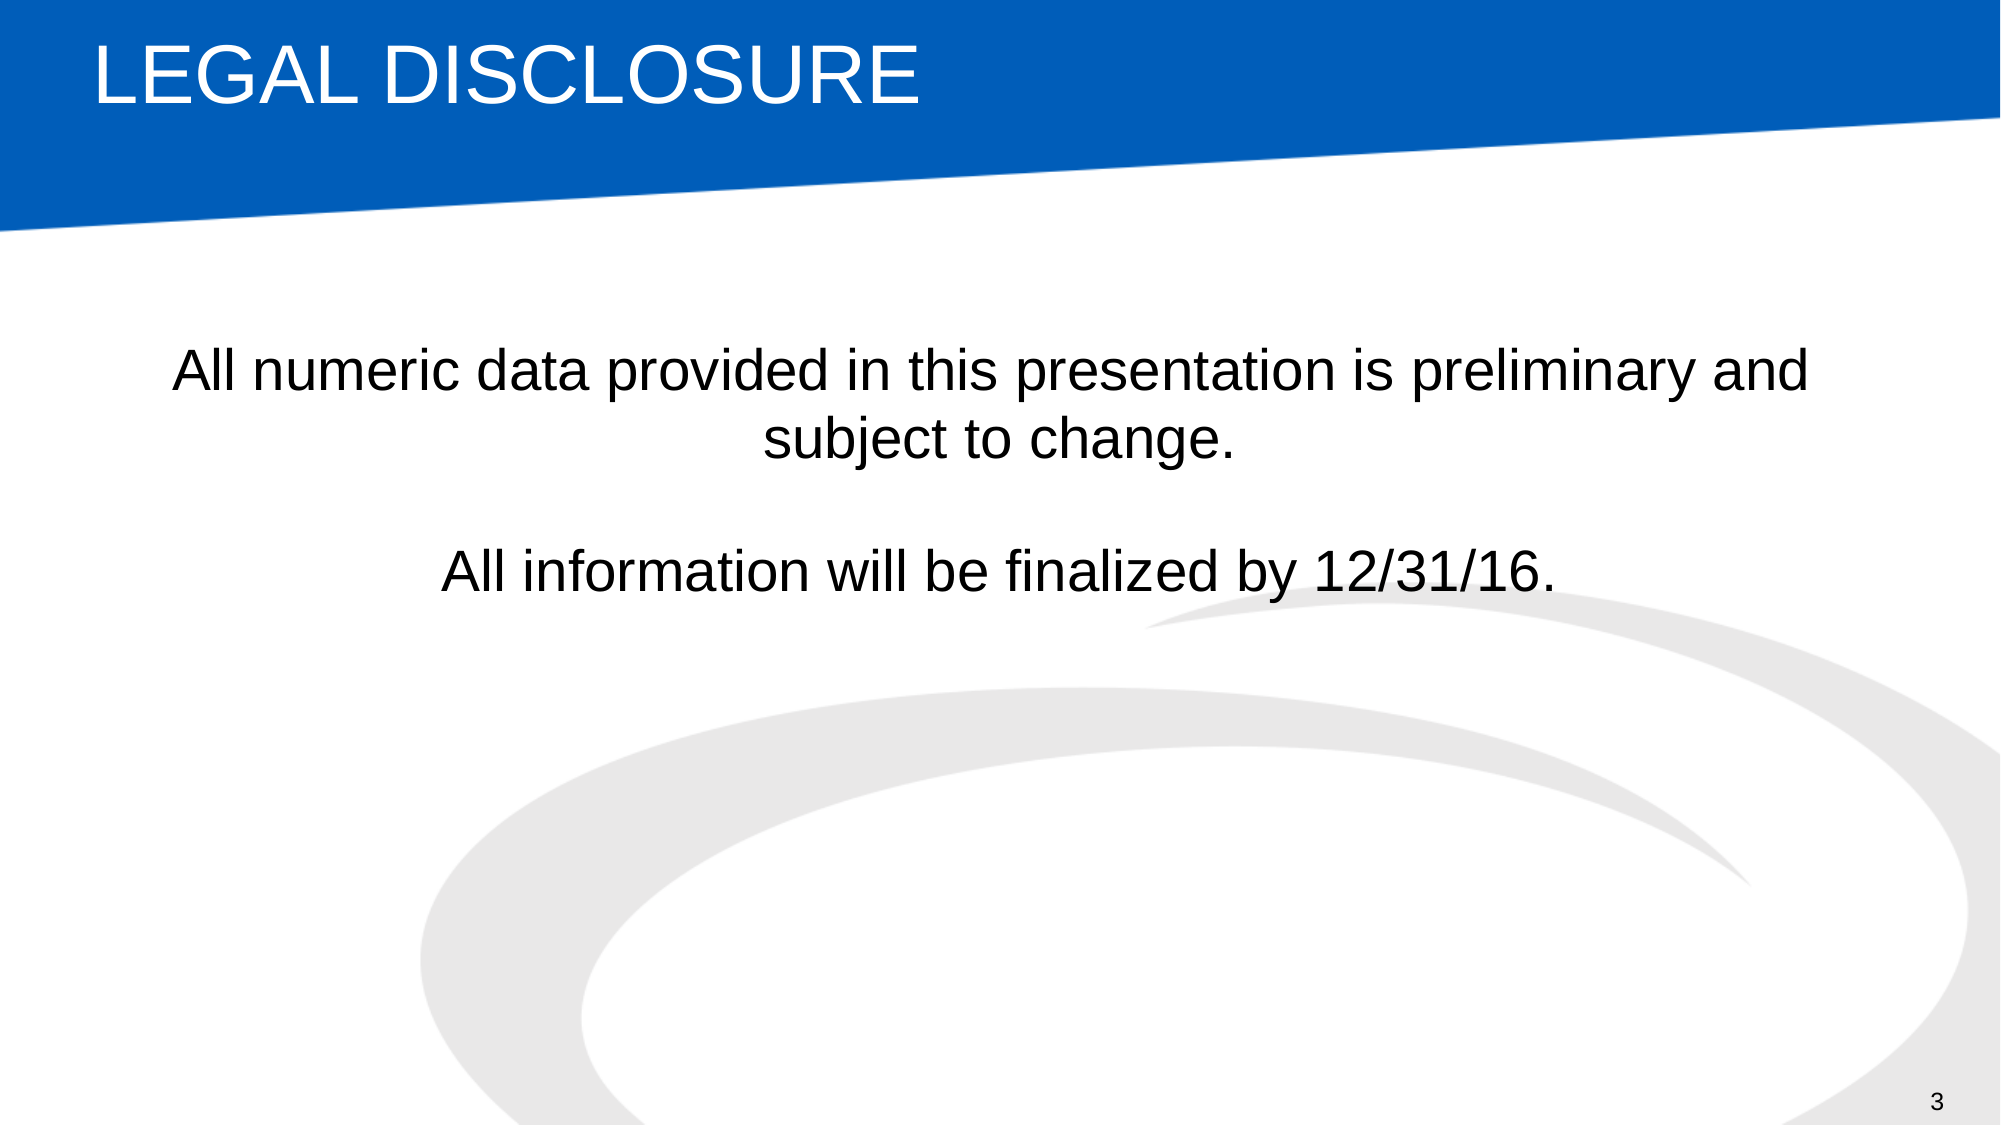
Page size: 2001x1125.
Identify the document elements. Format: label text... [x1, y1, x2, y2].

picture [0, 0, 2001, 1125]
list All numeric data provided in this presentation is preliminary and subject to change. All information will be finalized by 12/31/16. [78, 260, 1923, 1011]
title Legal Disclosure [78, 21, 1923, 133]
slide_number 3 [1862, 1070, 1967, 1125]
